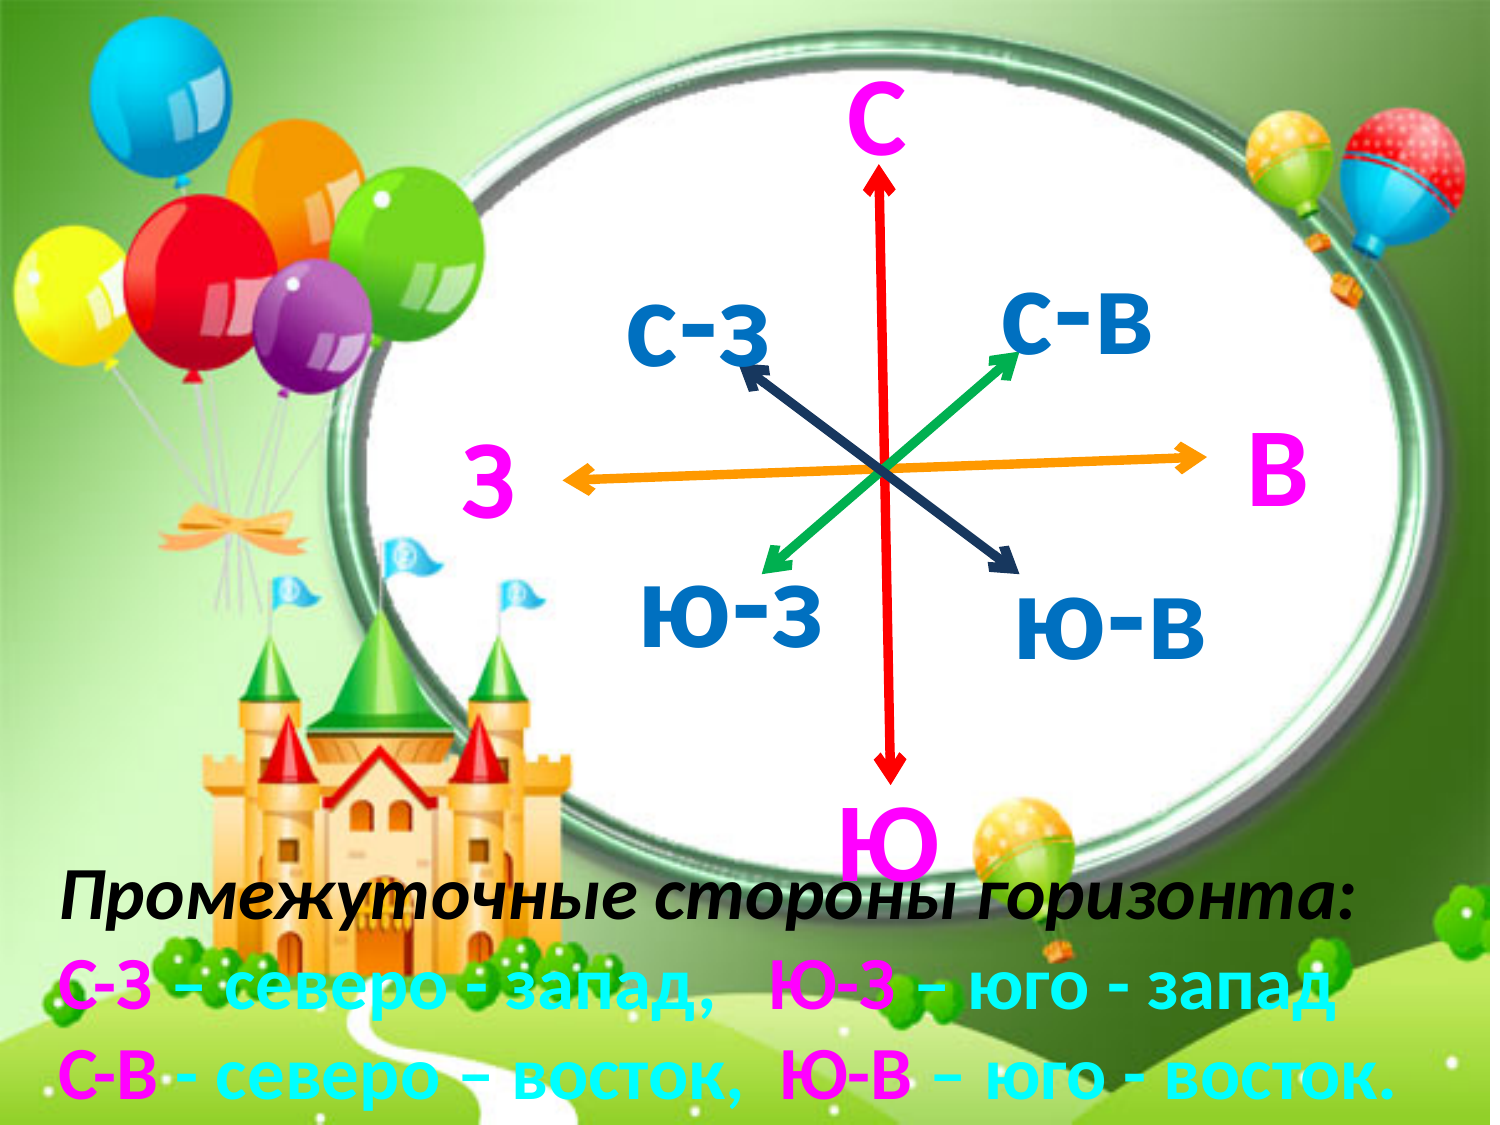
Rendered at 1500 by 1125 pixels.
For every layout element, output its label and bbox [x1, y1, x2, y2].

text_box [562, 456, 732, 481]
text_box [761, 351, 1020, 362]
text_box [738, 362, 1020, 575]
picture [0, 0, 1490, 1125]
text_box [1026, 456, 1208, 481]
